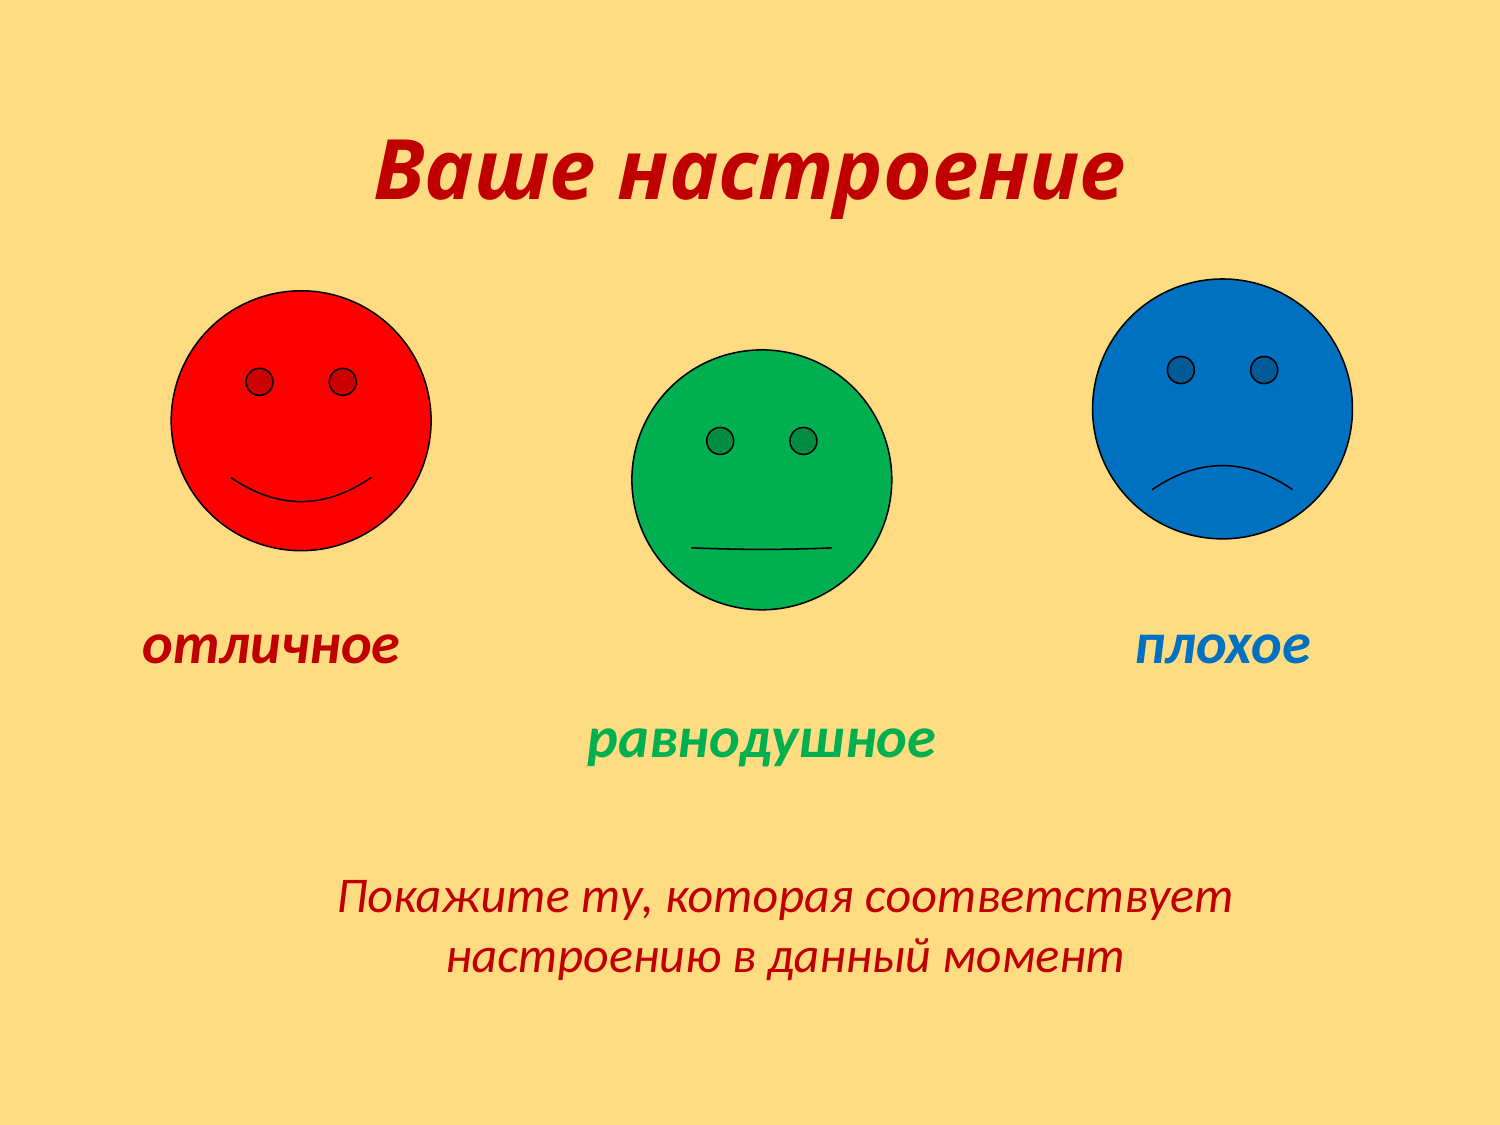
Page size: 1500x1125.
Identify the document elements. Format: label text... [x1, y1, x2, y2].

text_box Покажите ту, которая соответствует настроению в данный момент [182, 855, 1388, 991]
text_box [631, 349, 892, 610]
text_box отличное [64, 597, 479, 683]
text_box [1092, 278, 1353, 539]
text_box плохое [1021, 597, 1424, 683]
text_box равнодушное [513, 691, 1010, 777]
text_box [171, 290, 432, 551]
text_box Ваше настроение [112, 89, 1388, 242]
